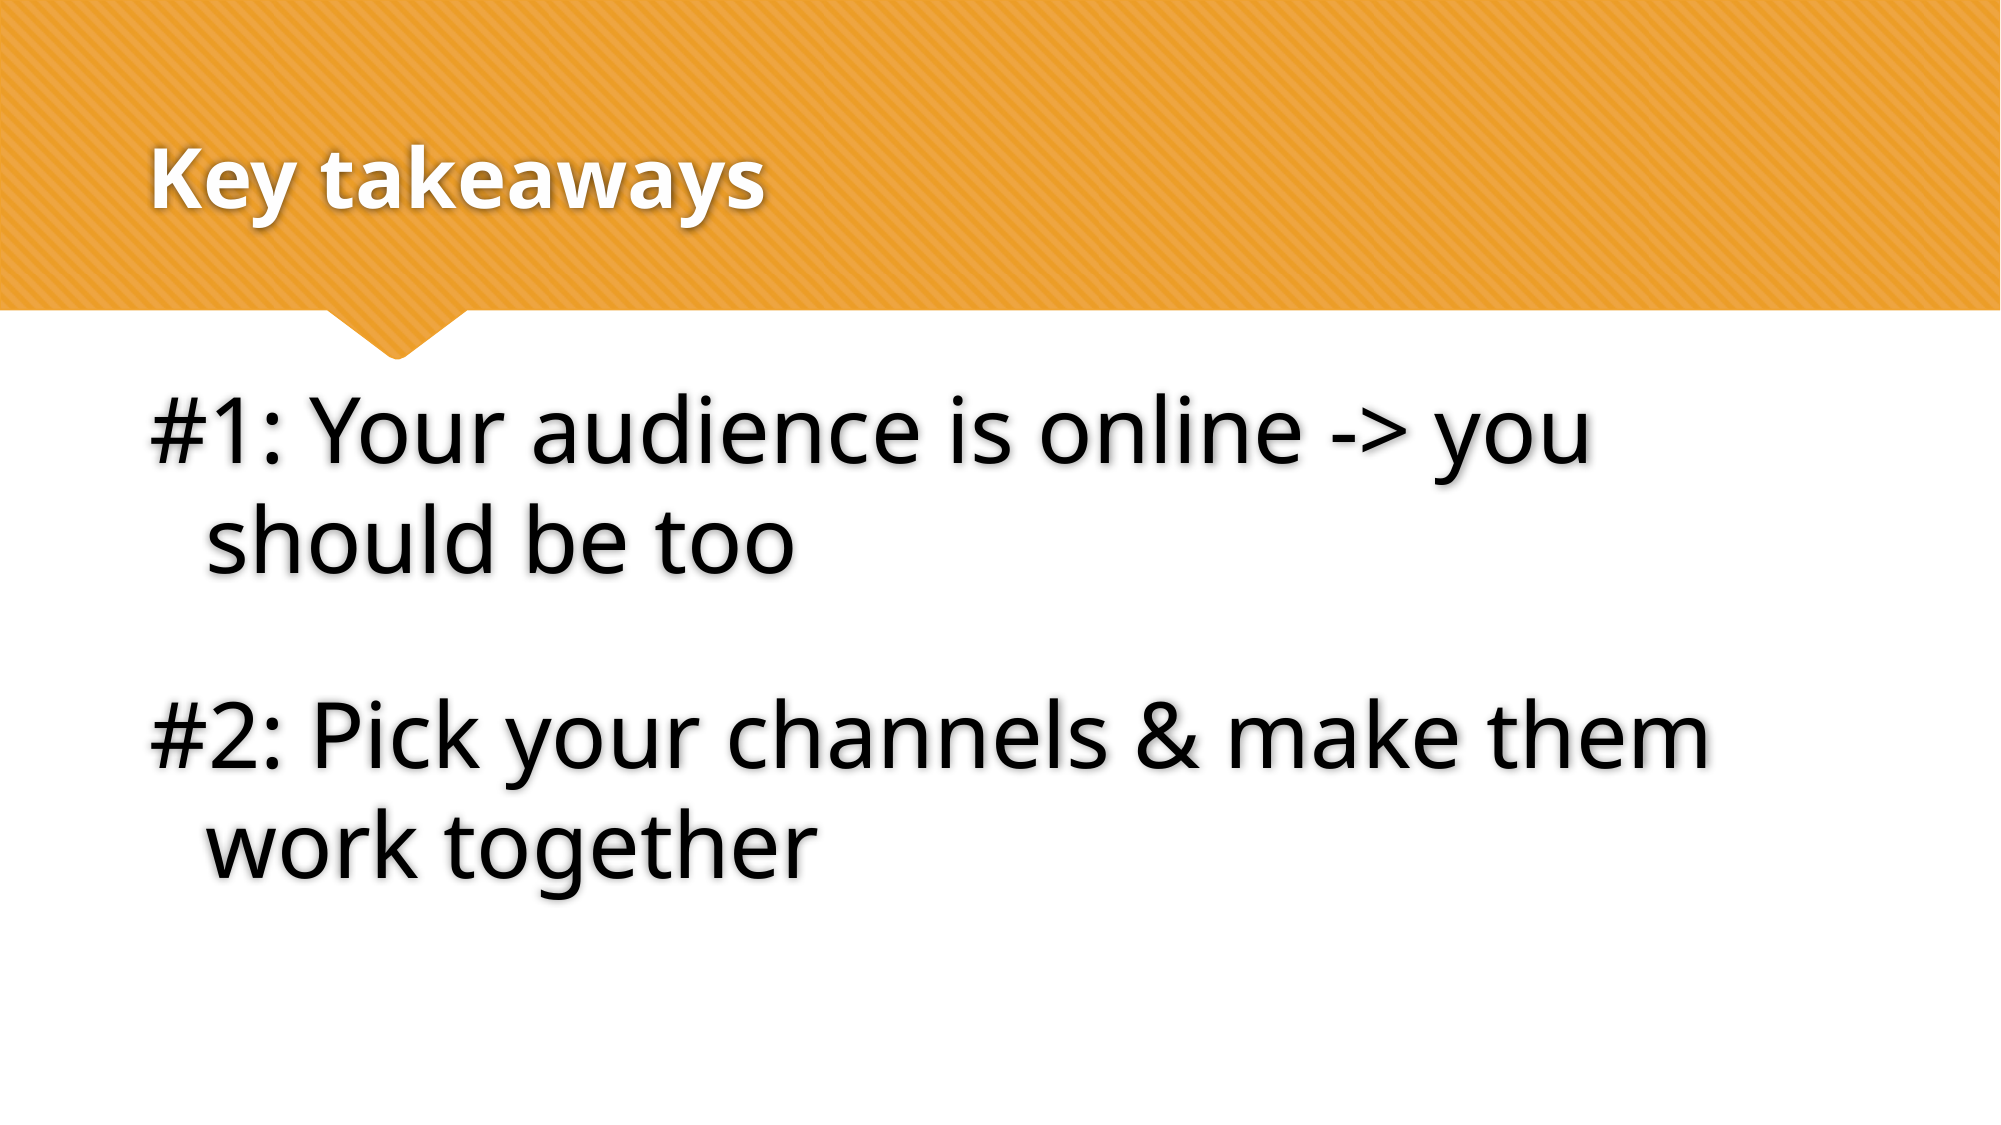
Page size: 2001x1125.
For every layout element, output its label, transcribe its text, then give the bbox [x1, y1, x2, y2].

list #1: Your audience is online -> you should be too #2: Pick your channels & make them work together [134, 364, 1848, 1069]
title Key takeaways [132, 73, 1868, 233]
